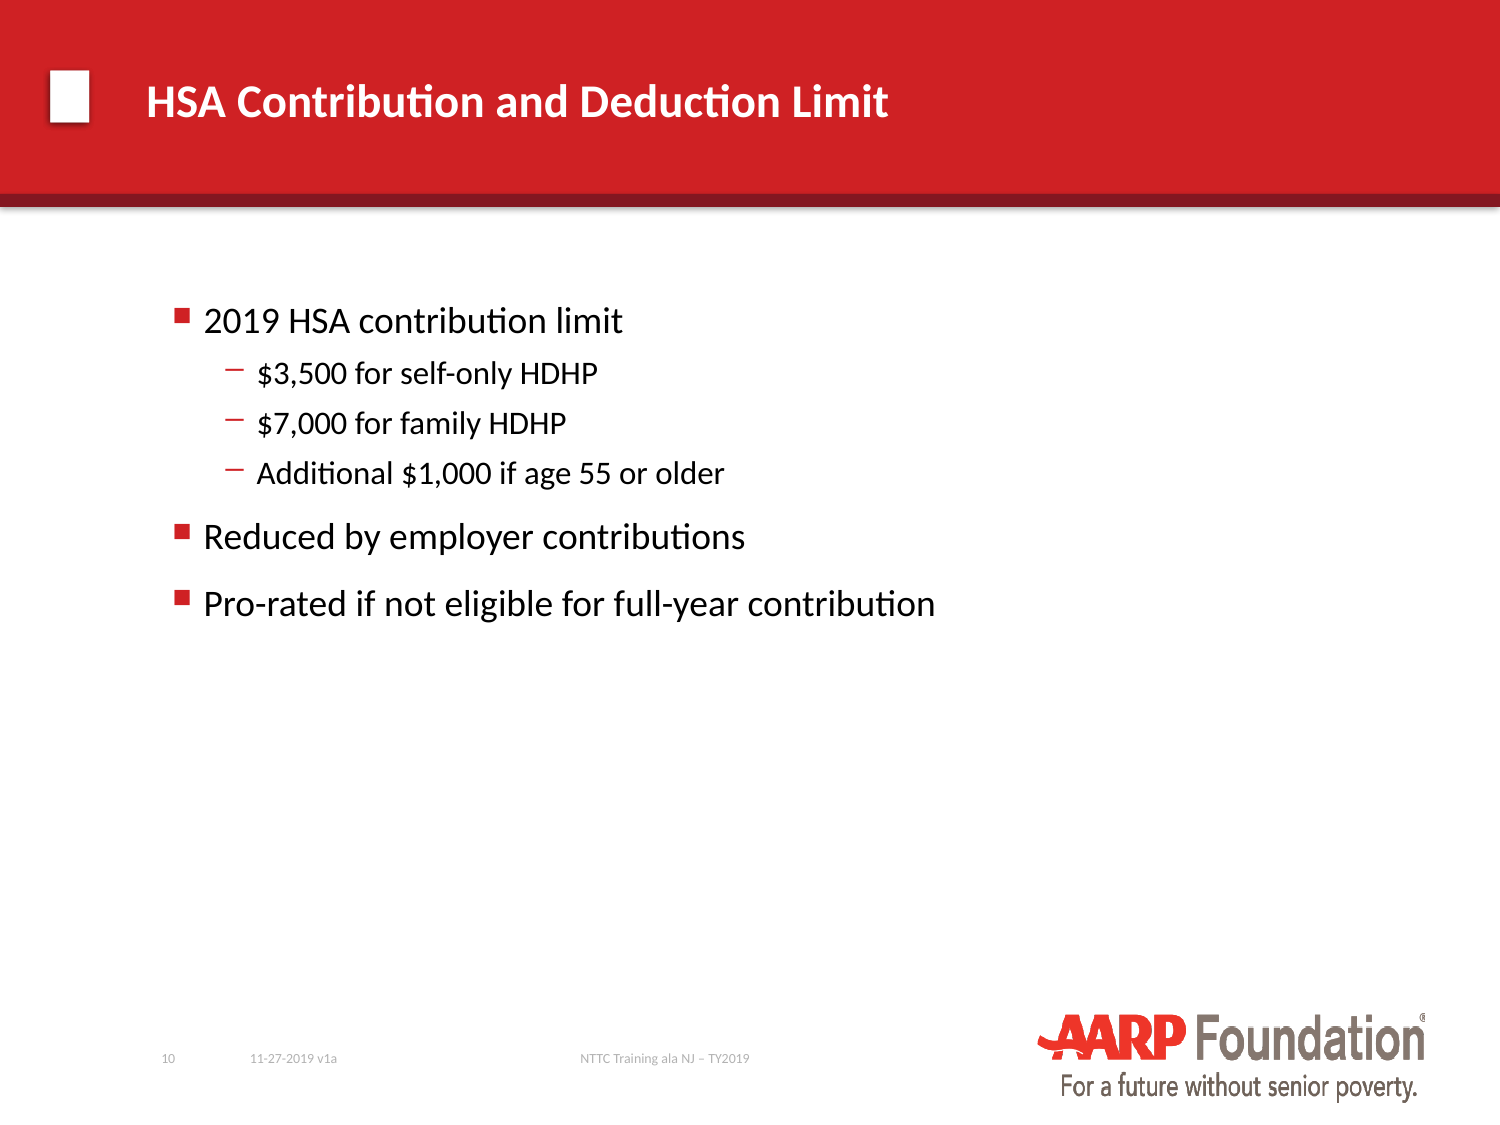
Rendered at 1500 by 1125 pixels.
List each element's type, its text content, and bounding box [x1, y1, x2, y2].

title HSA Contribution and Deduction Limit [131, 4, 1331, 193]
footer NTTC Training ala NJ – TY2019 [427, 1027, 903, 1088]
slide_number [234, 1027, 399, 1088]
slide_number 10 [75, 1027, 191, 1088]
list 2019 HSA contribution limit $3,500 for self-only HDHP $7,000 for family HDHP Additional $1,000 if age 55 or older Reduced by employer contributions Pro-rated if not eligible for full-year contribution [157, 288, 1358, 949]
